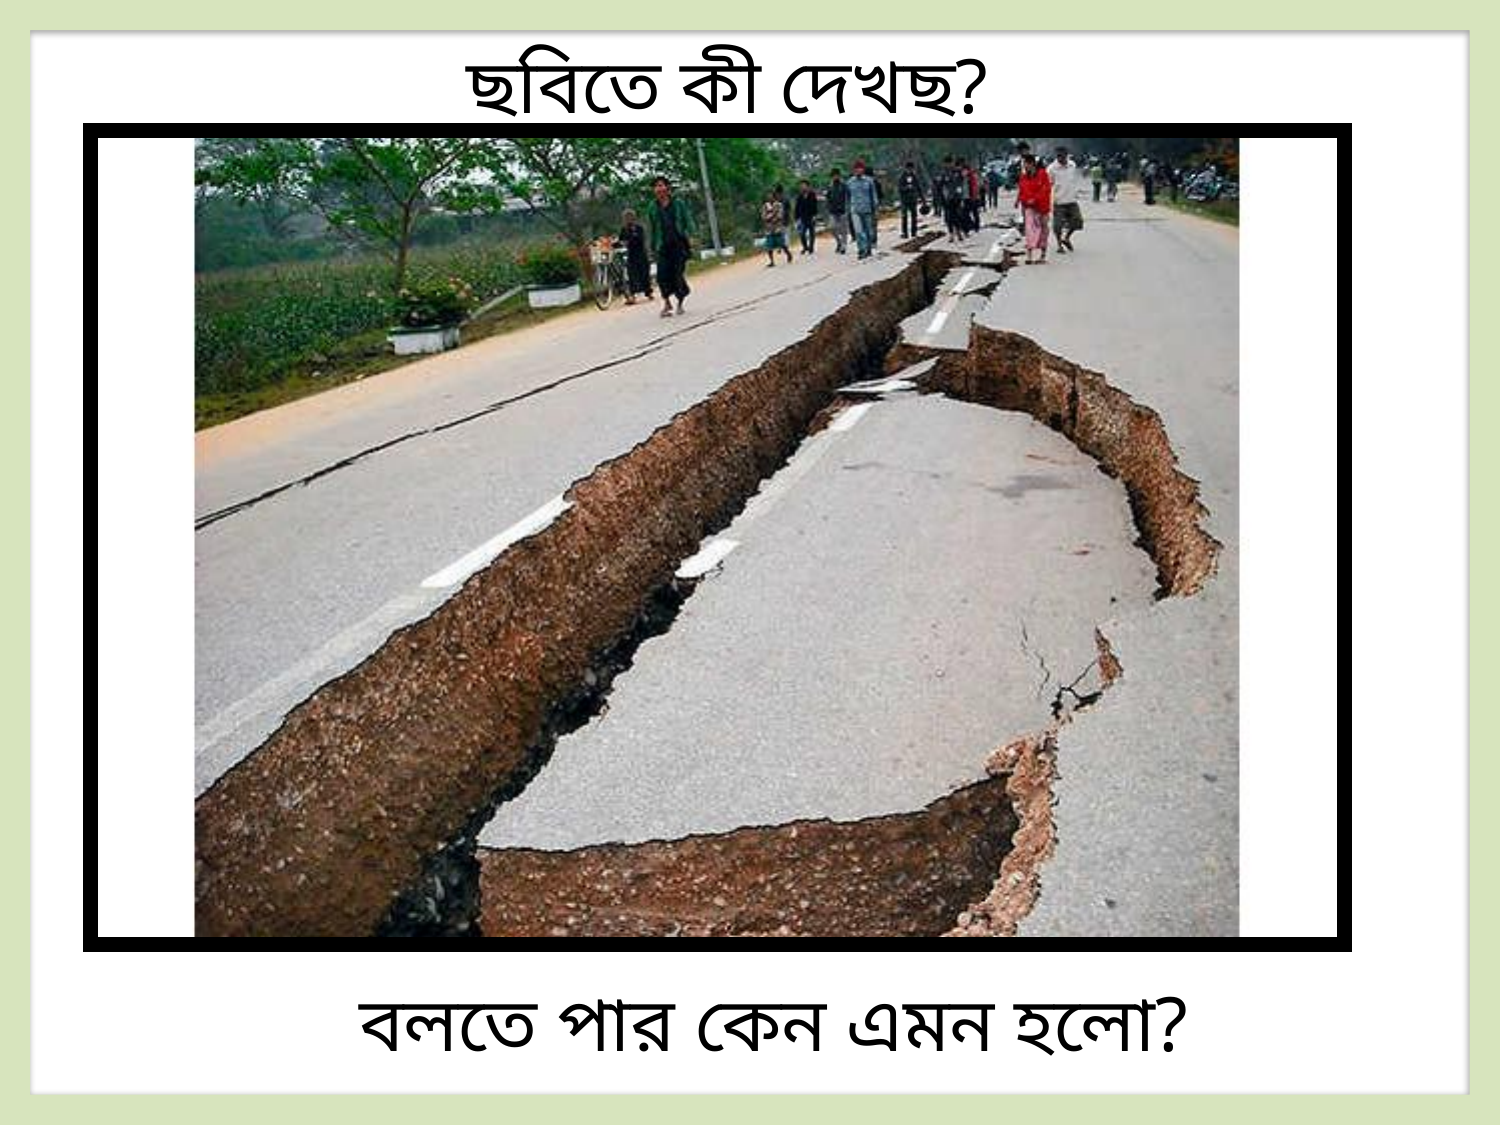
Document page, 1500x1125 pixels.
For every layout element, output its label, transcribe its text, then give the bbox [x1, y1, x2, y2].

picture [97, 137, 1338, 938]
text_box [0, 0, 1500, 1125]
text_box বলতে পার কেন এমন হলো? [324, 968, 1225, 1074]
text_box ছবিতে কী দেখছ? [417, 31, 1018, 123]
